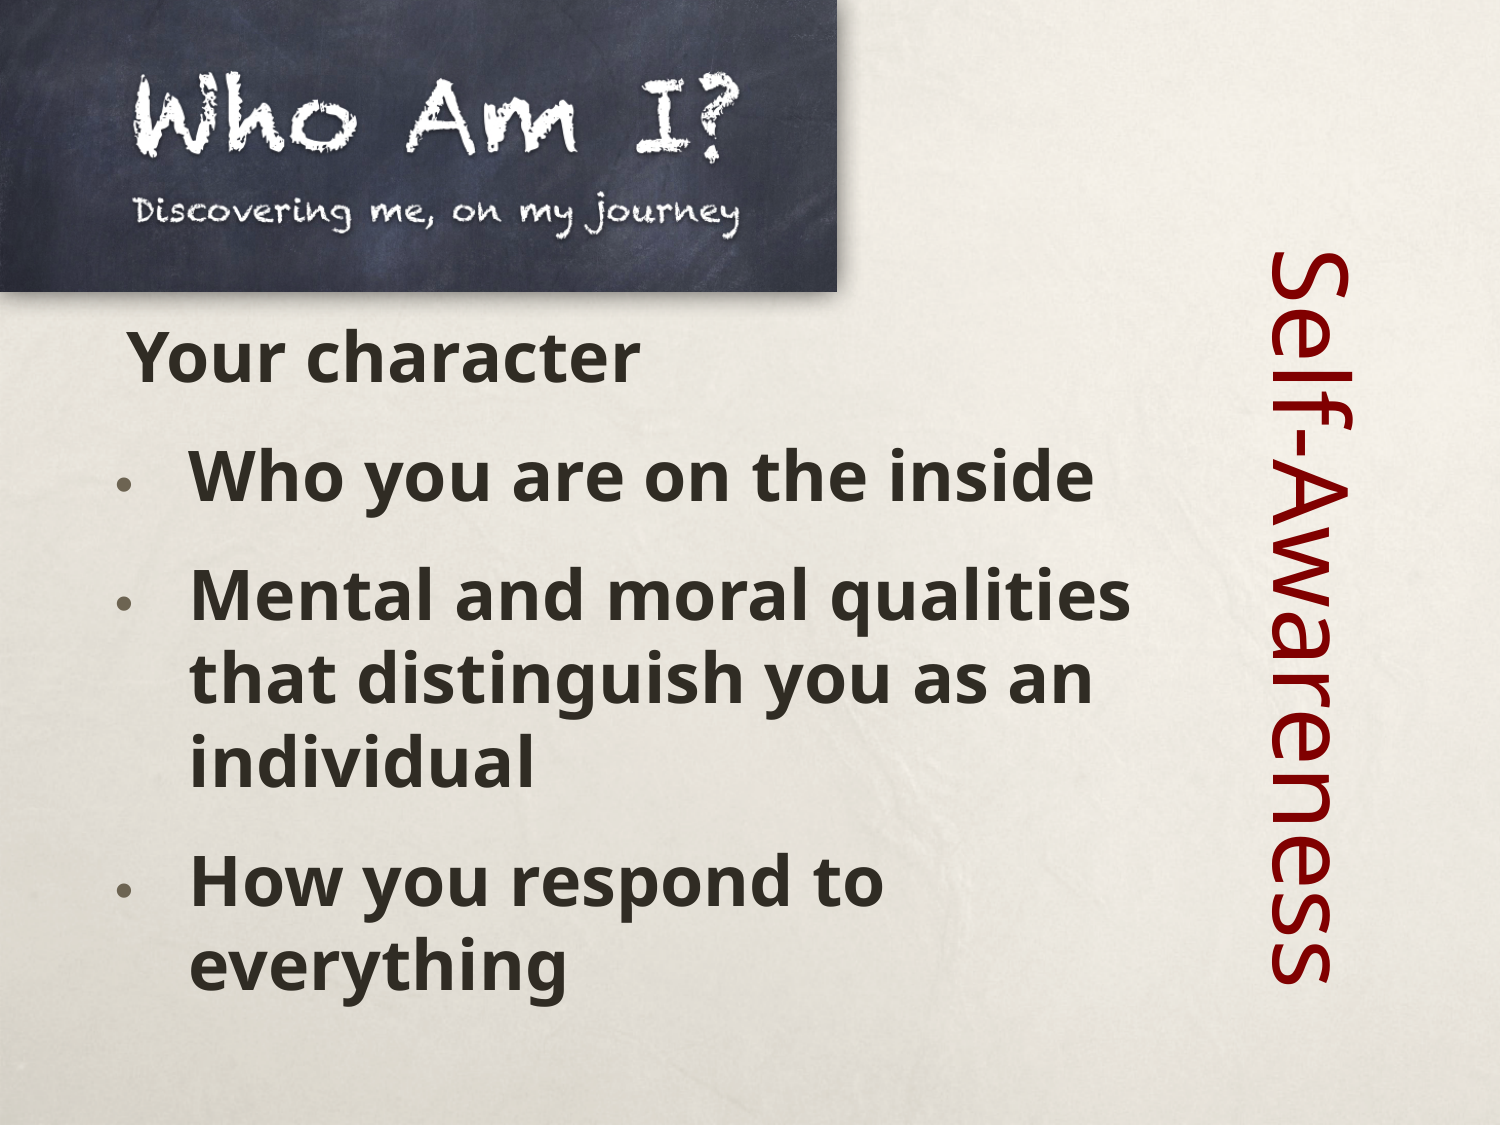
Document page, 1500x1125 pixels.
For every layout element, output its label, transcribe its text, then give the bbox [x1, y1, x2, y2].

list Your character Who you are on the inside Mental and moral qualities that distinguish you as an individual How you respond to everything [110, 292, 1221, 1094]
title Self-Awareness [1245, 68, 1437, 1005]
picture [0, 0, 838, 294]
